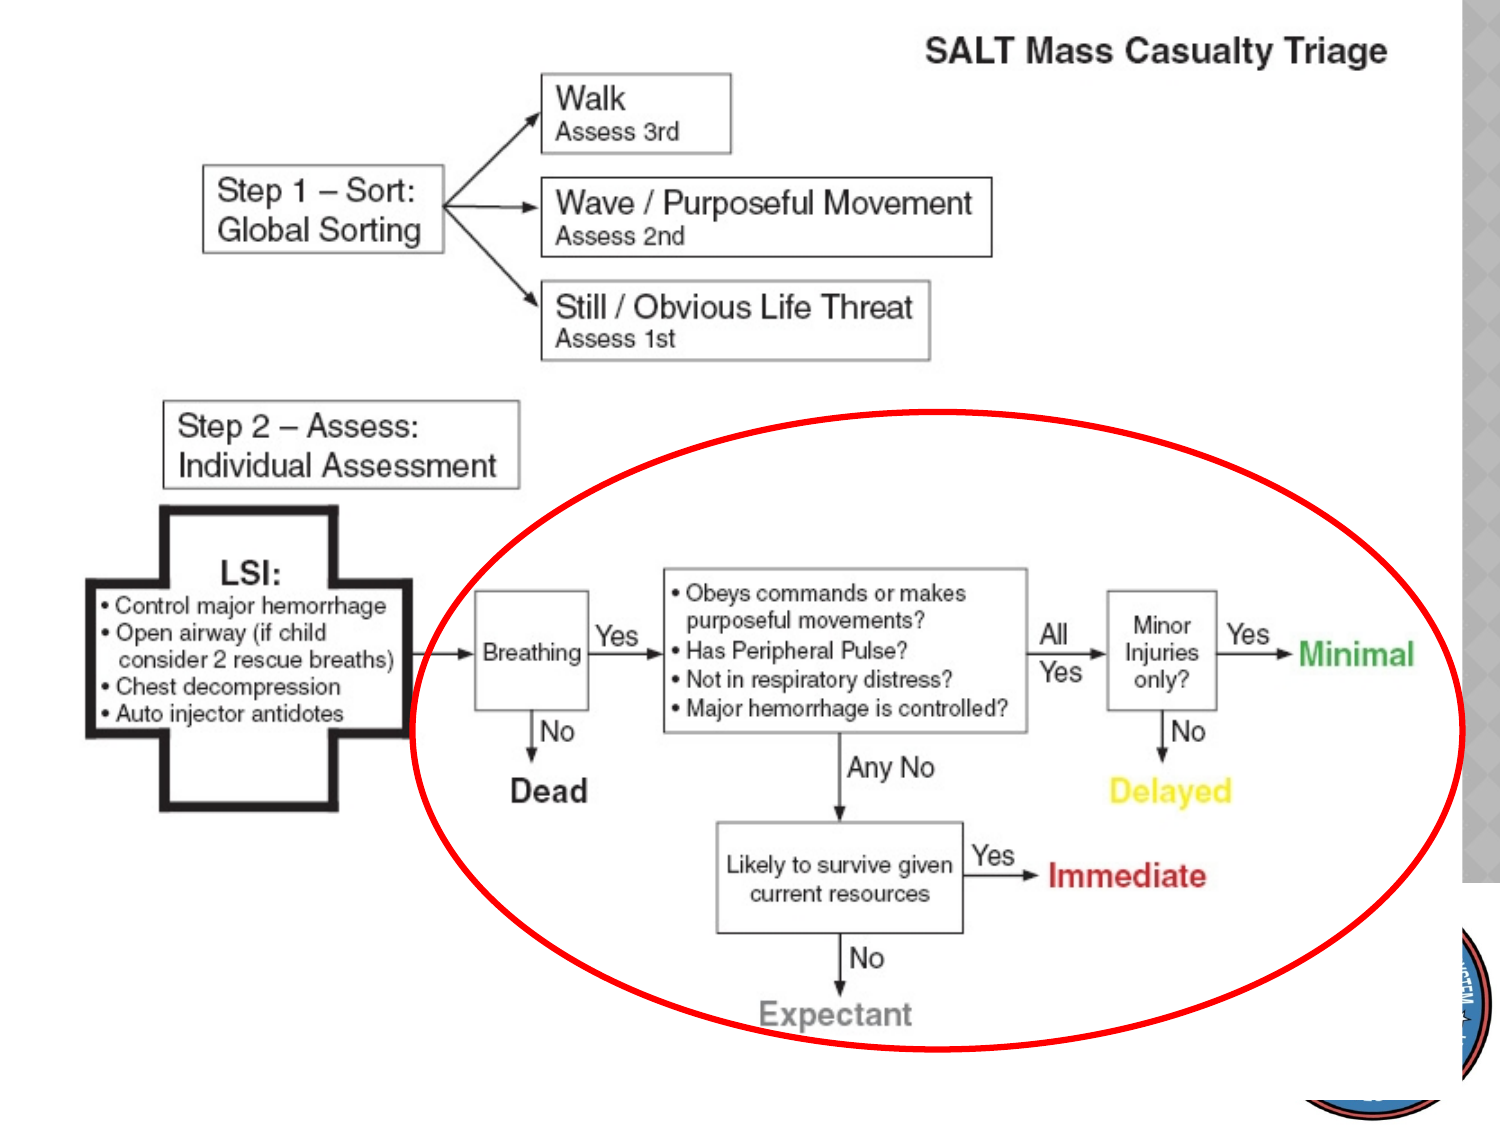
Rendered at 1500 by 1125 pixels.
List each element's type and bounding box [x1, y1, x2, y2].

picture [1245, 883, 1500, 1125]
list [36, 0, 1463, 1100]
